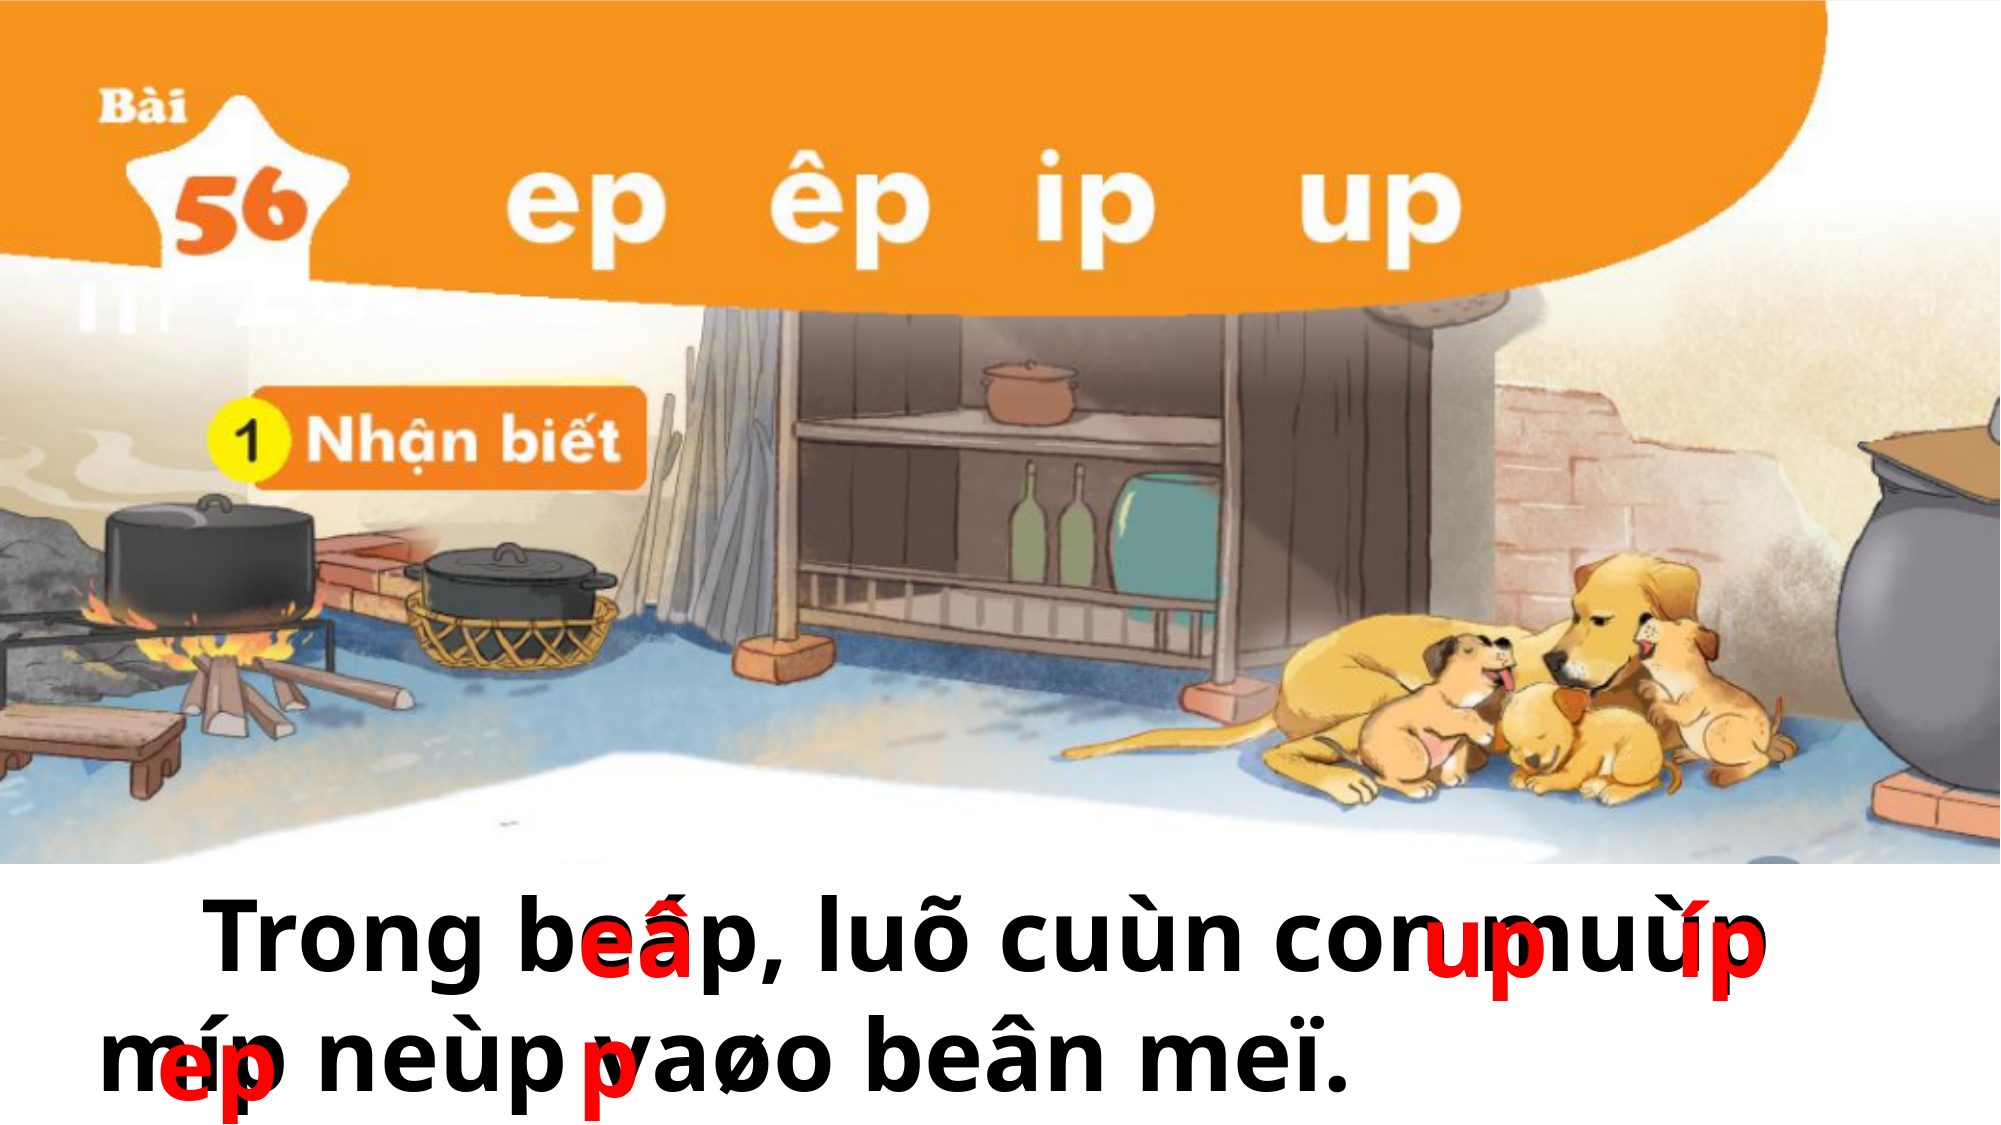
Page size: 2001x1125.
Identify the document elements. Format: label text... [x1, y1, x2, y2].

text_box Trong beáp, luõ cuùn con muùp míp neùp vaøo beân meï. [82, 864, 1876, 1119]
text_box ep [141, 992, 318, 1125]
text_box íp [1660, 870, 1784, 1005]
text_box eâp [562, 869, 733, 1125]
picture [0, 0, 2000, 864]
text_box up [1405, 870, 1569, 1005]
